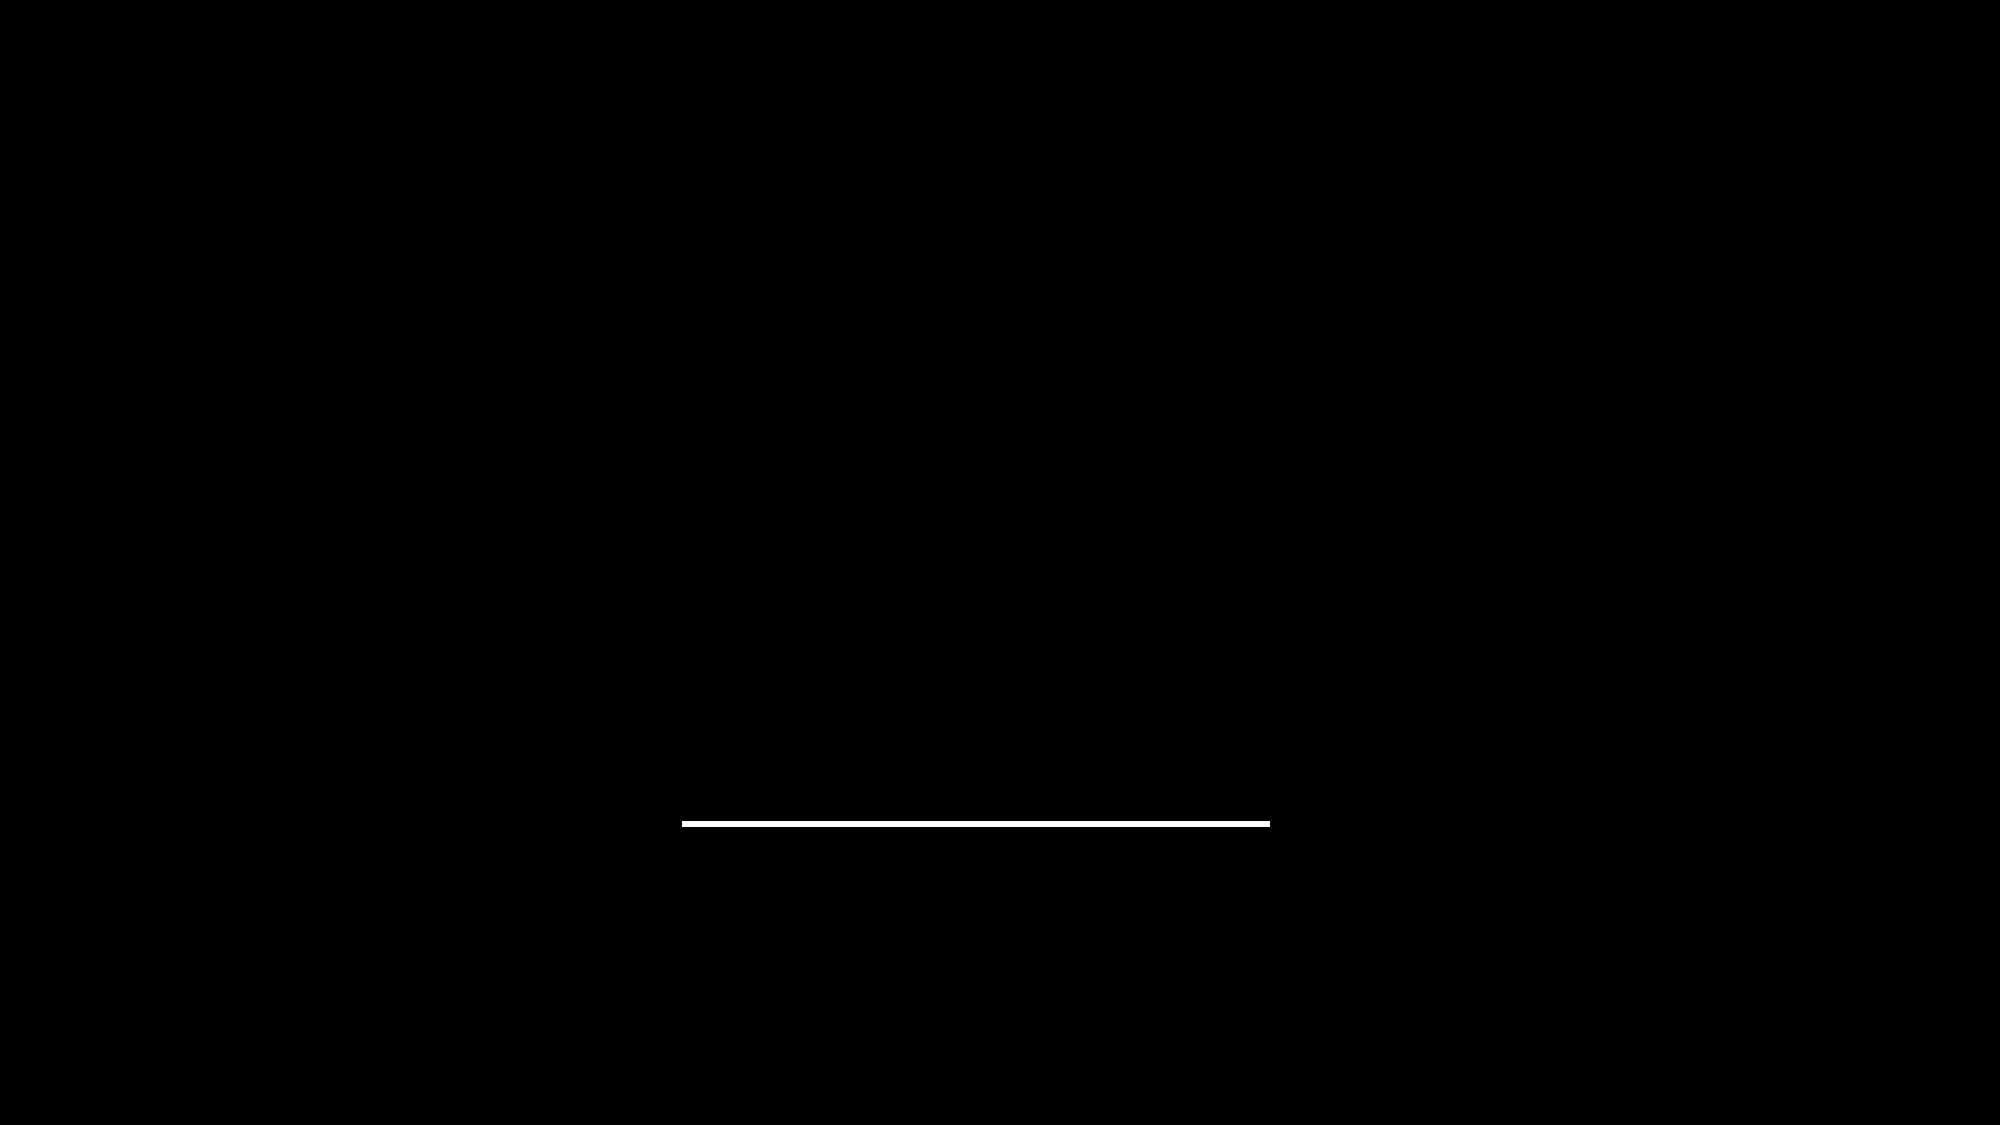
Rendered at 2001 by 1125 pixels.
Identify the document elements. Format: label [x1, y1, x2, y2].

list [436, 86, 1515, 969]
